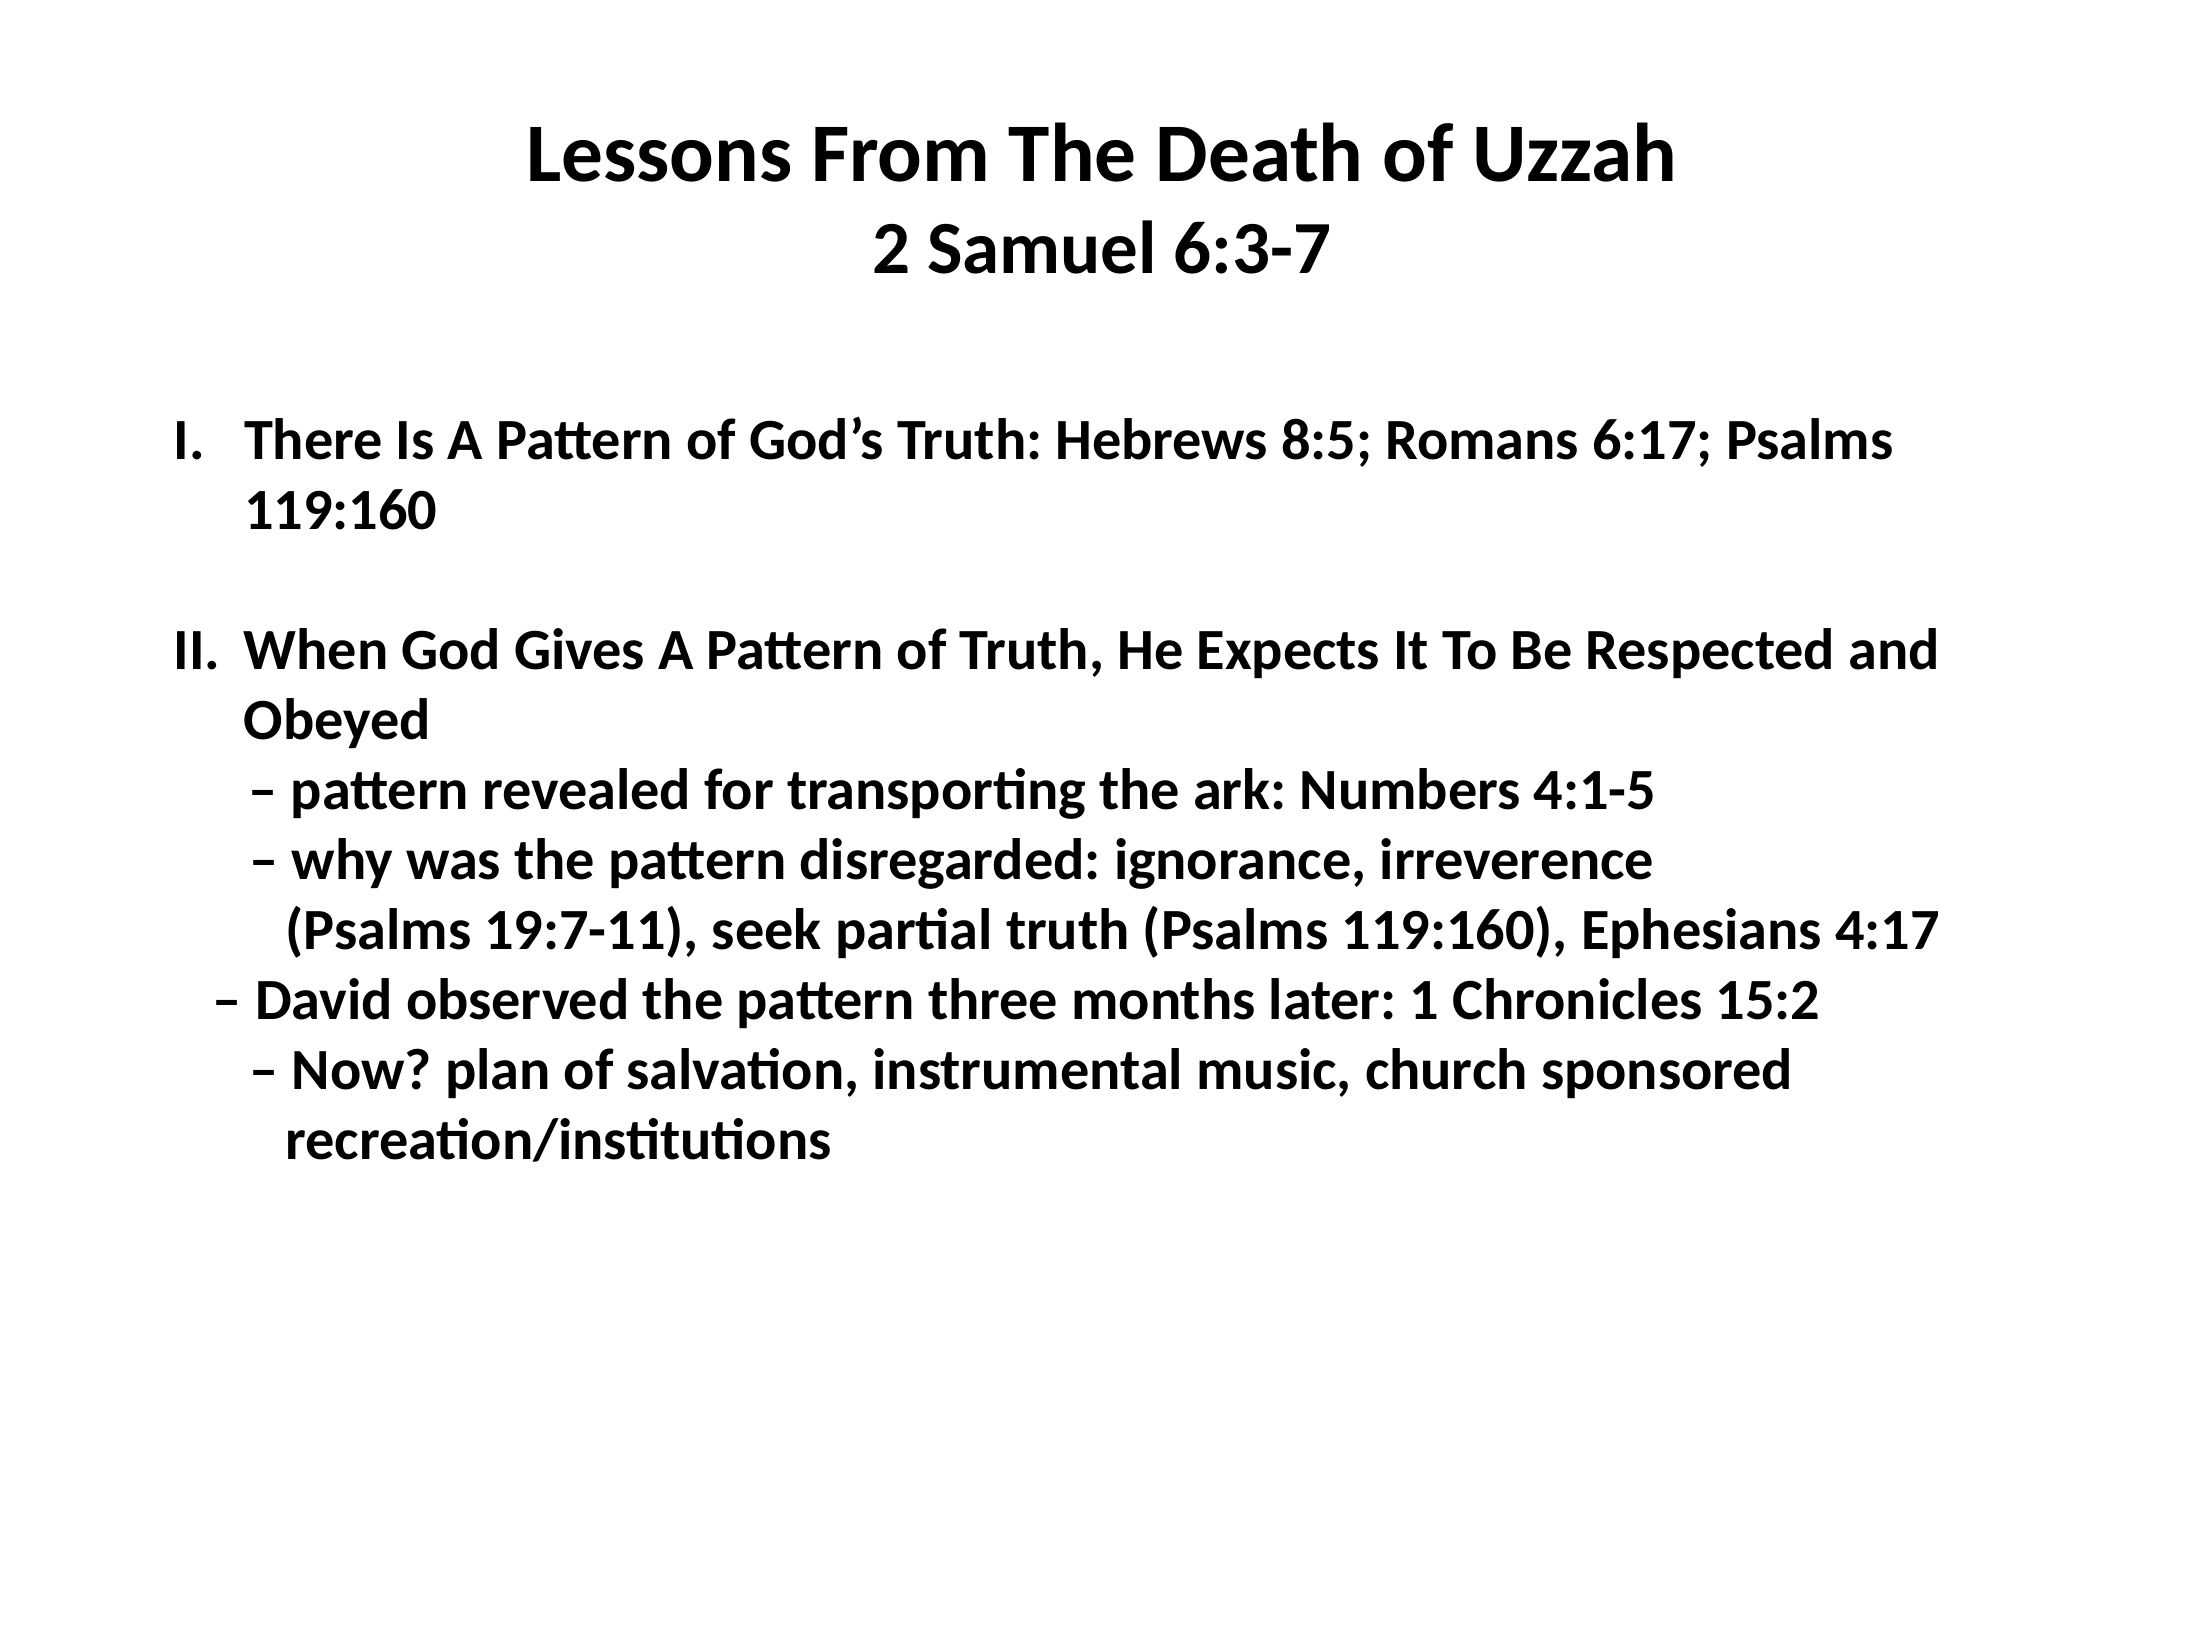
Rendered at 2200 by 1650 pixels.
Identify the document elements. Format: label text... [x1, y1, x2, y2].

text_box Lessons From The Death of Uzzah 2 Samuel 6:3-7 [508, 90, 1697, 296]
text_box There Is A Pattern of God’s Truth: Hebrews 8:5; Romans 6:17; Psalms 119:160 When God Gives A Pattern of Truth, He Expects It To Be Respected and Obeyed – pattern revealed for transporting the ark: Numbers 4:1-5 – why was the pattern disregarded: ignorance, irreverence (Psalms 19:7-11), seek partial truth (Psalms 119:160), Ephesians 4:17 – David observed the pattern three months later: 1 Chronicles 15:2 – Now? plan of salvation, instrumental music, church sponsored recreation/institutions [158, 394, 2004, 1179]
